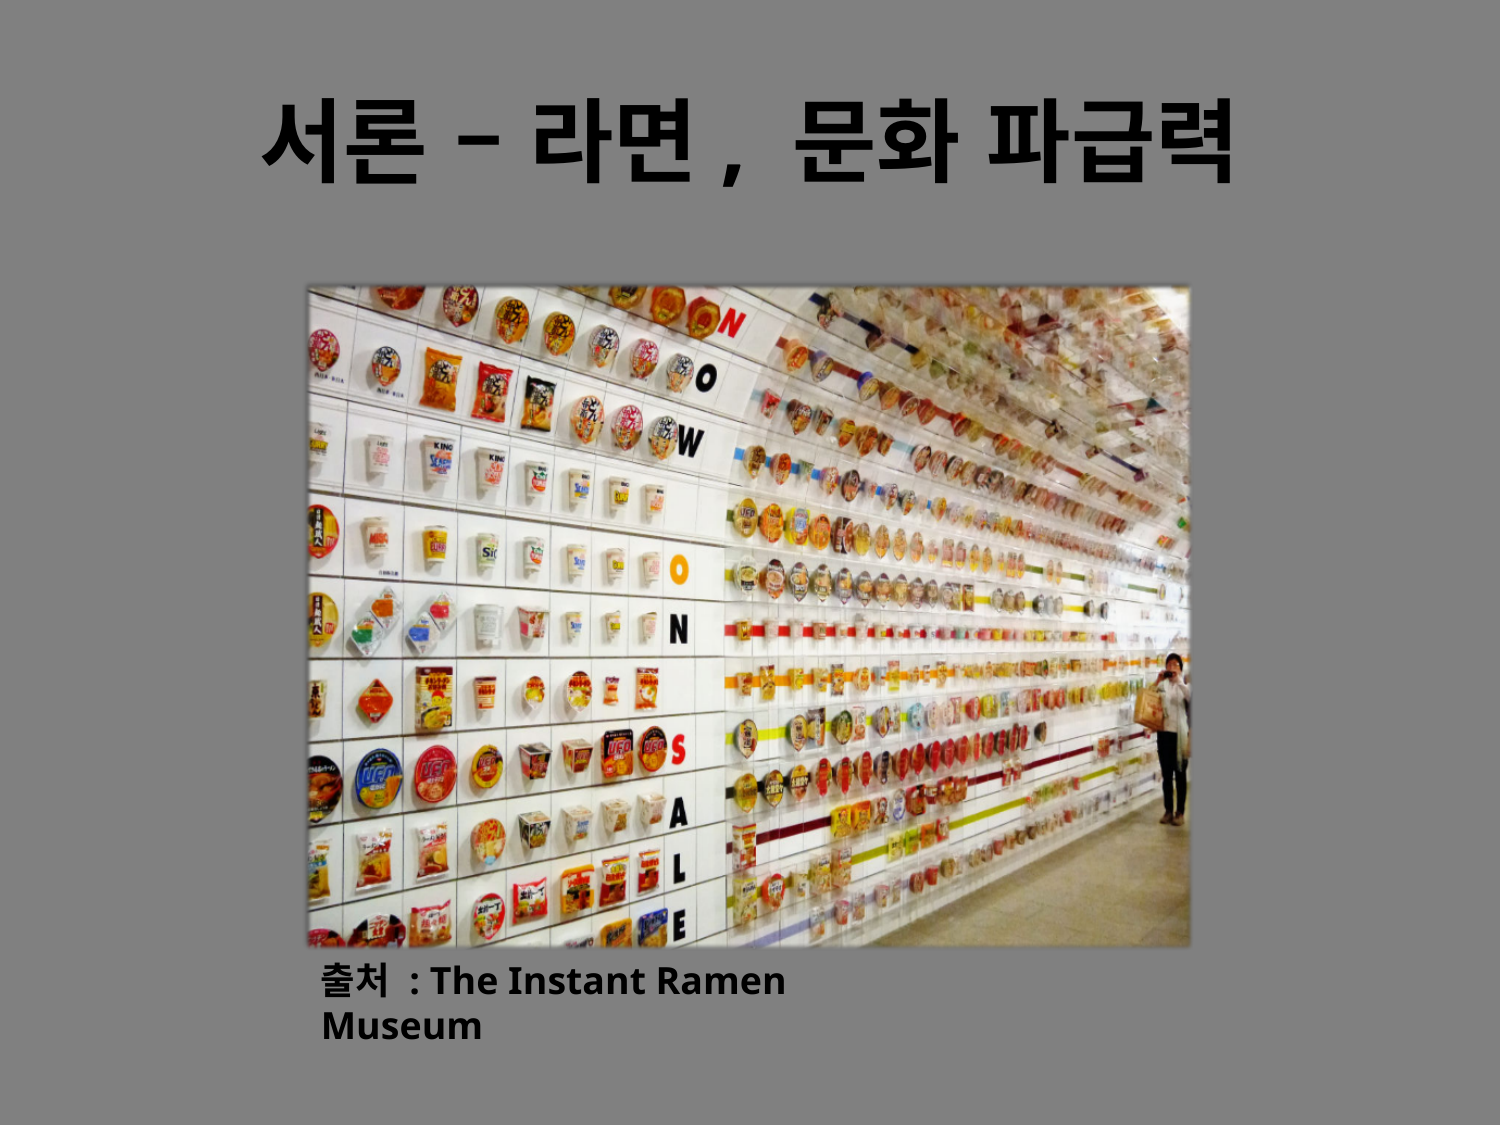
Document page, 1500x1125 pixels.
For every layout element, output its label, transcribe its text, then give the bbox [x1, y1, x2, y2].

title 서론 – 라면, 문화 파급력 [75, 45, 1425, 233]
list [305, 283, 1193, 951]
text_box 출처 : The Instant Ramen Museum [306, 959, 827, 1055]
